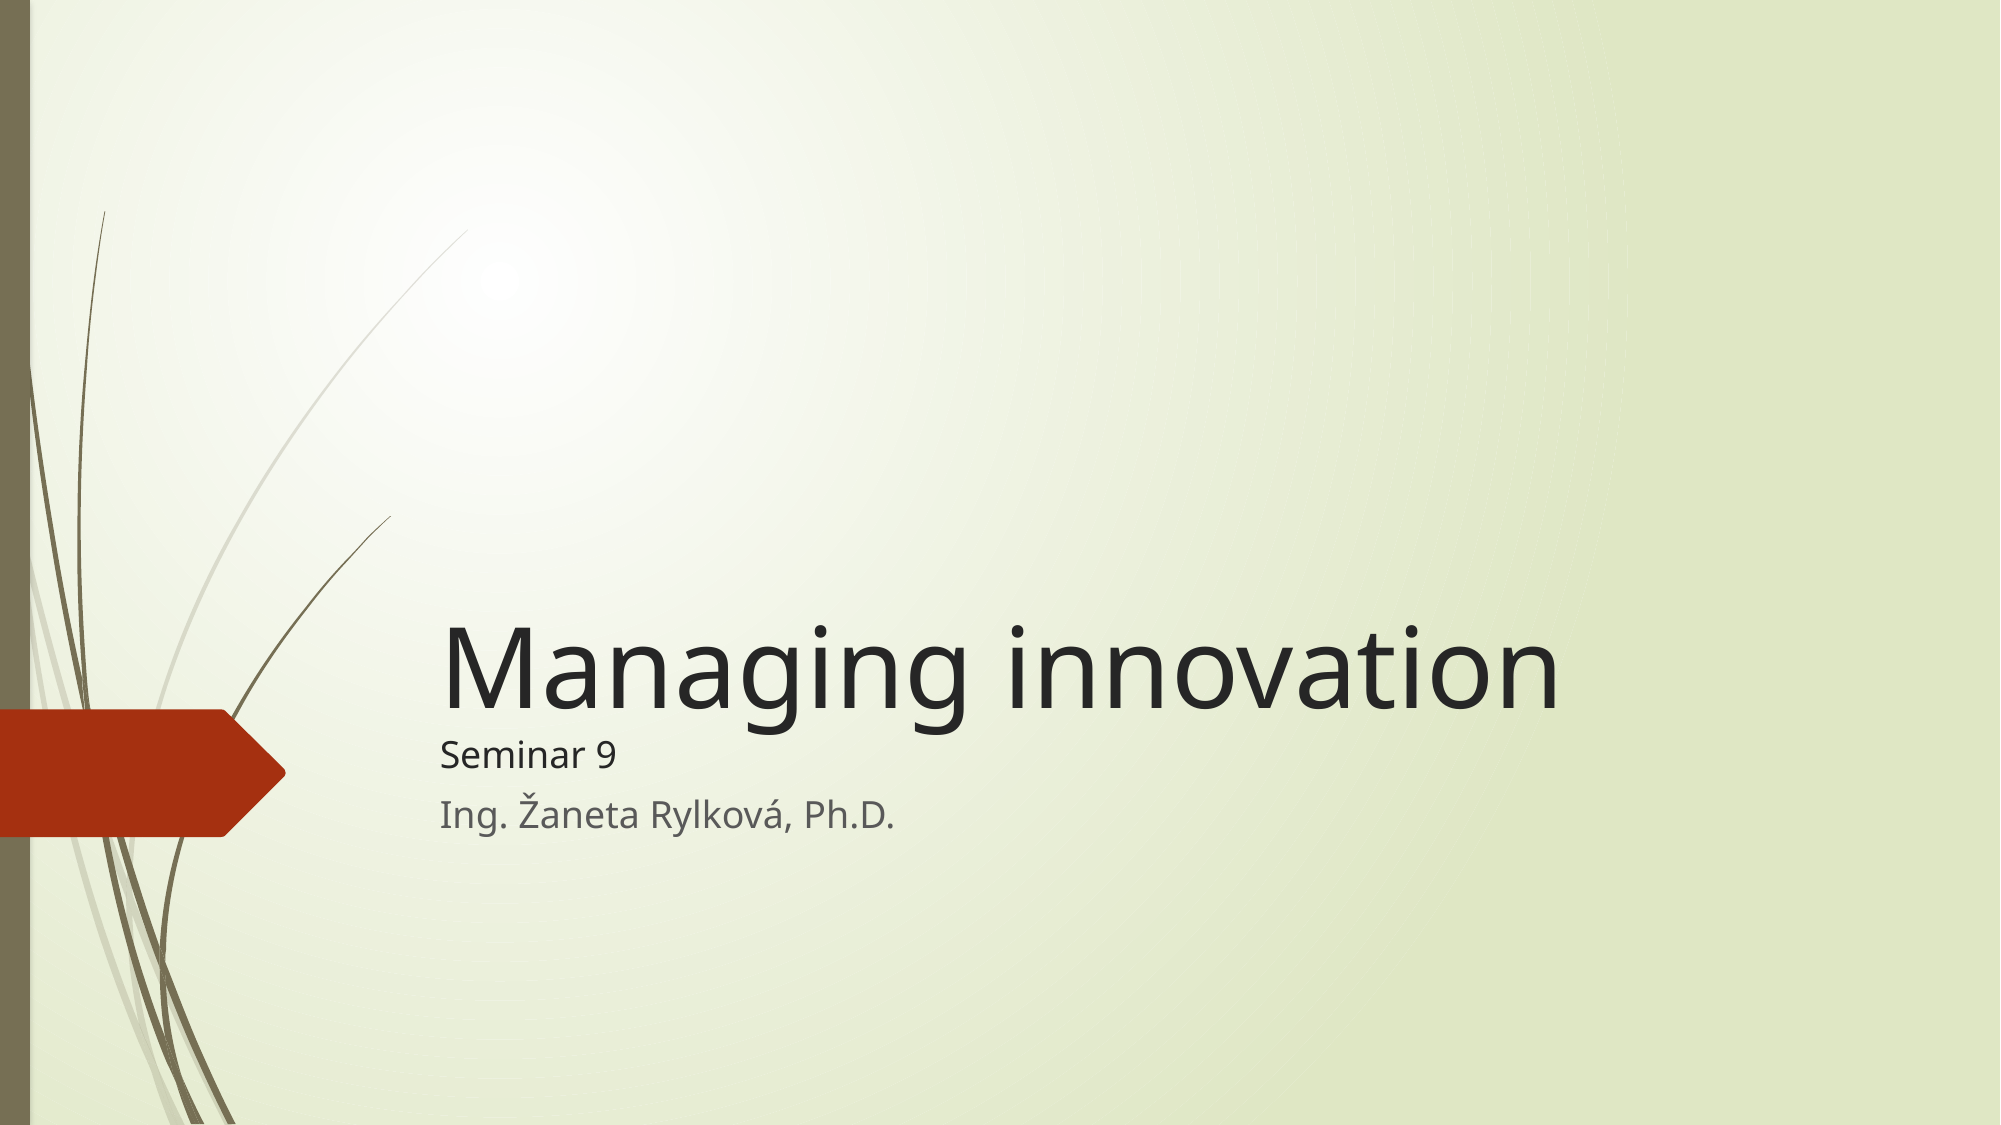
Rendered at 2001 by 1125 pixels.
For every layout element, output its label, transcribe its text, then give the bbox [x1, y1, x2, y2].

subtitle Ing. Žaneta Rylková, Ph.D. [424, 783, 1888, 969]
title Managing innovation Seminar 9 [424, 412, 1888, 783]
